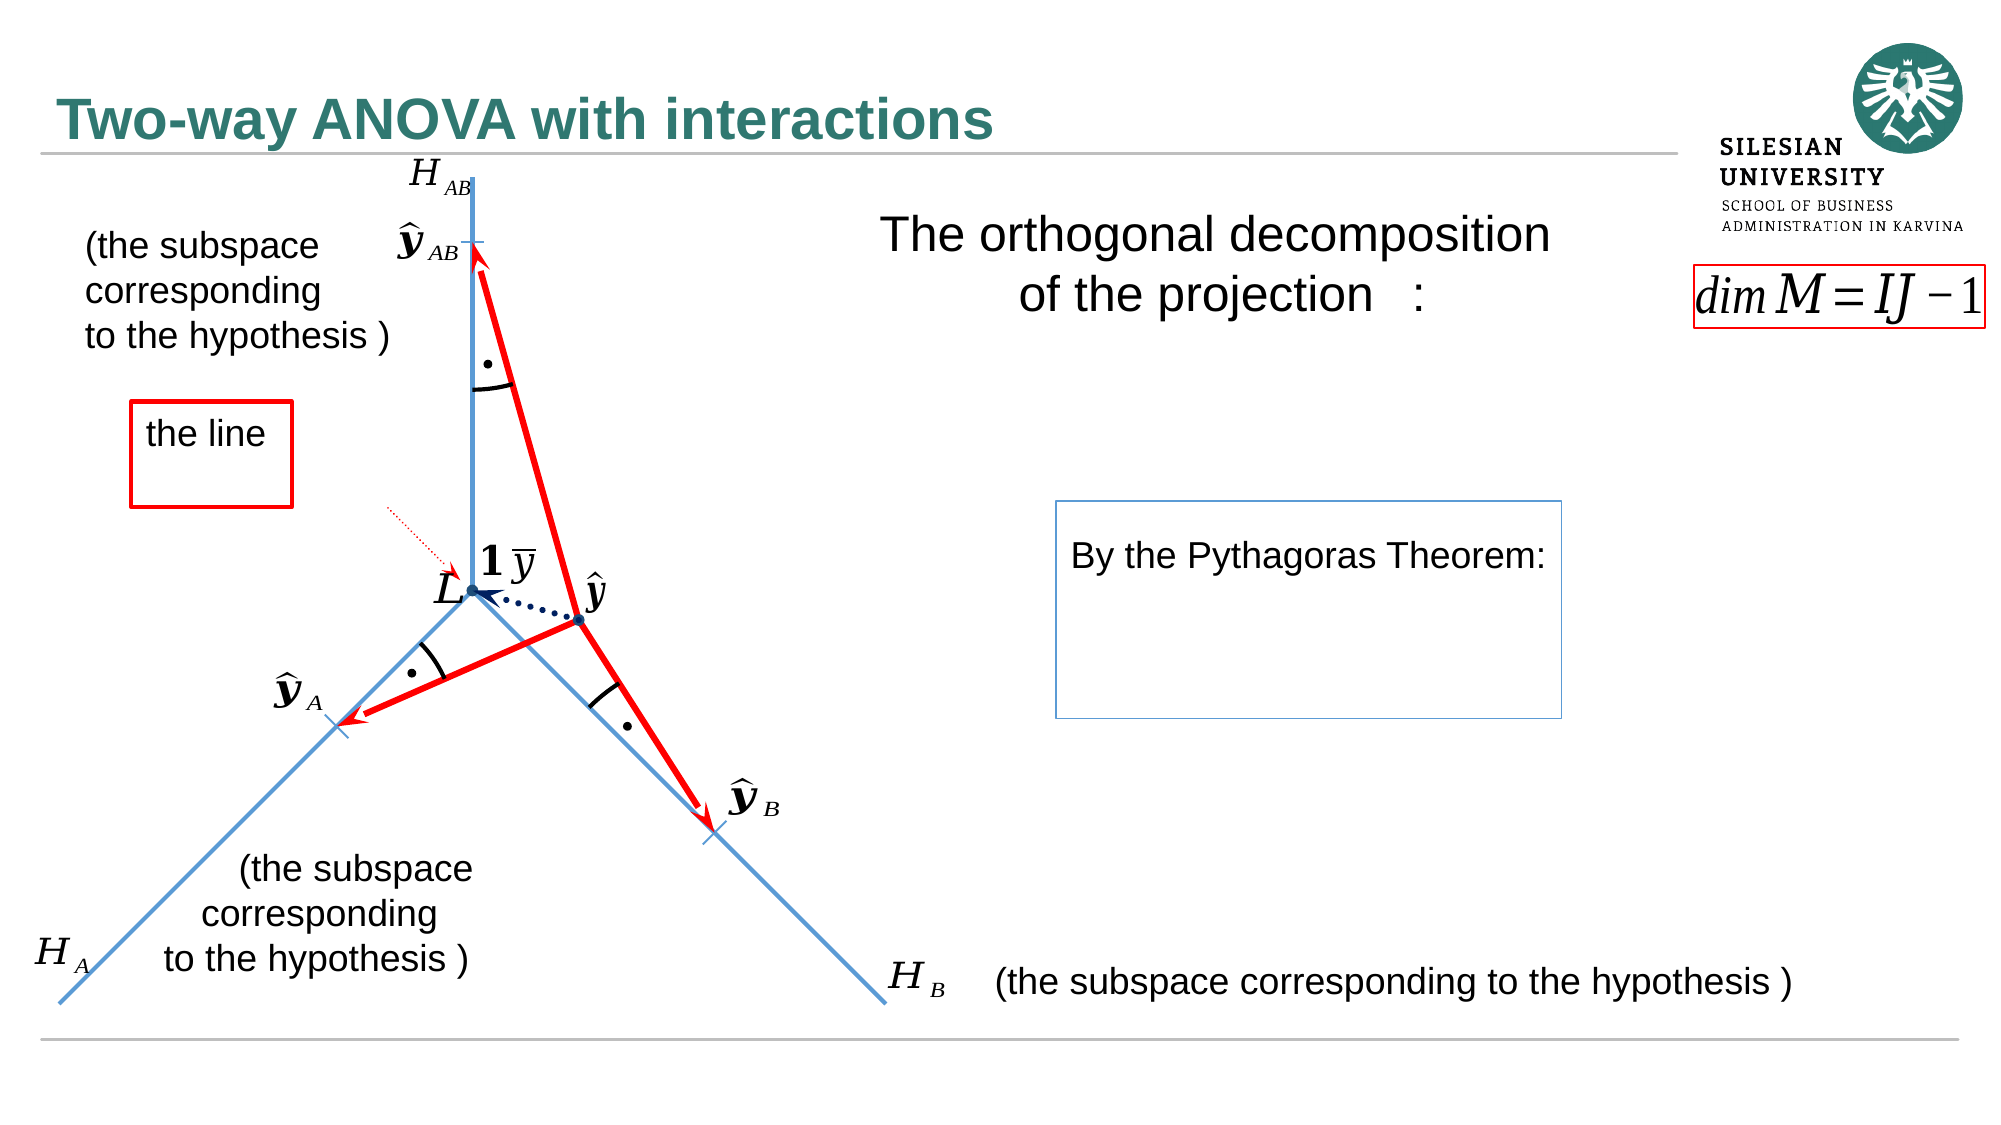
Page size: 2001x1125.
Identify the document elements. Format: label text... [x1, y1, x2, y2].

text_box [58, 590, 473, 1004]
picture [1720, 43, 1963, 231]
title Two-way ANOVA with interactions [41, 73, 1636, 150]
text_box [578, 619, 715, 833]
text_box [324, 714, 349, 739]
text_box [472, 590, 579, 620]
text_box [472, 242, 579, 590]
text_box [473, 590, 886, 1004]
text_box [388, 507, 461, 581]
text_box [336, 619, 578, 727]
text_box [702, 820, 727, 845]
text_box [465, 583, 472, 590]
